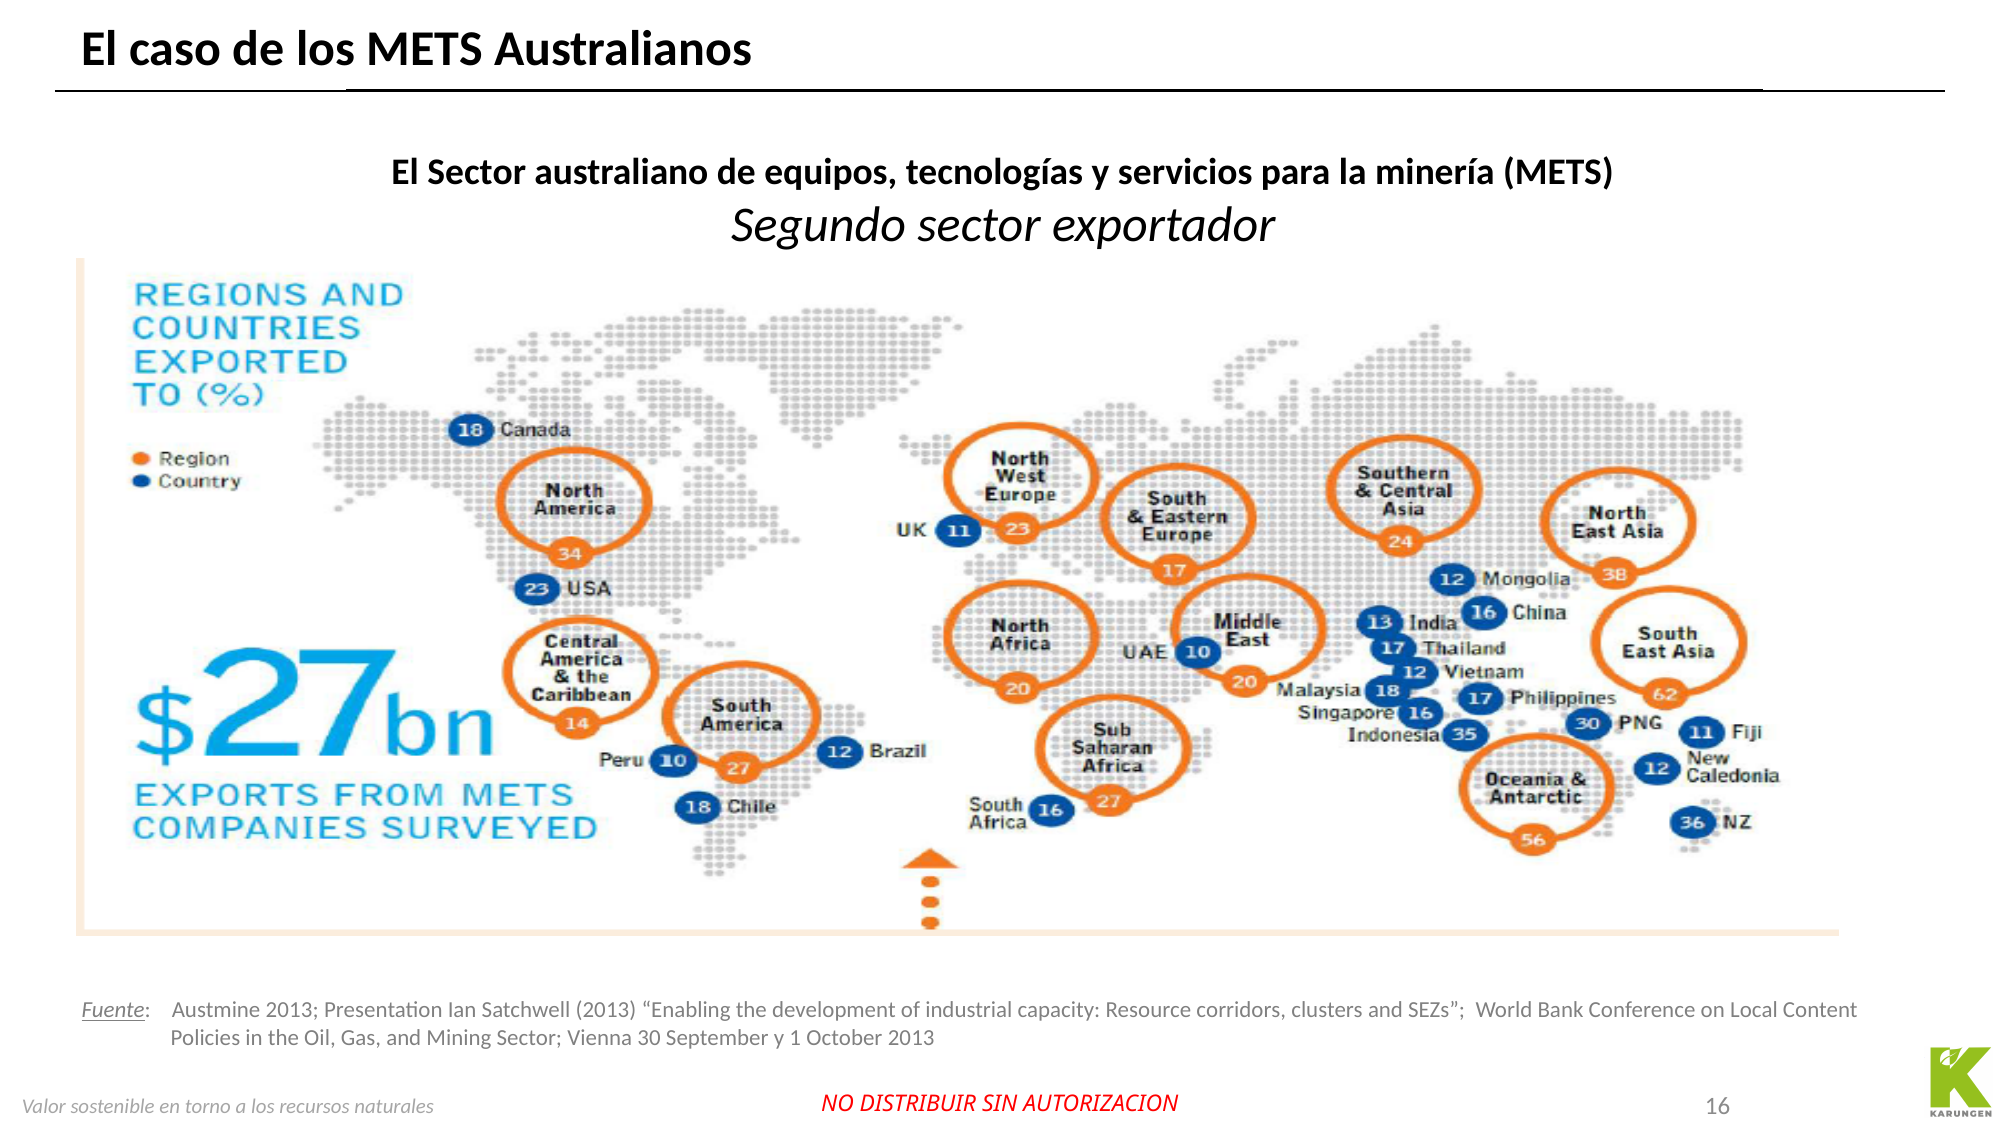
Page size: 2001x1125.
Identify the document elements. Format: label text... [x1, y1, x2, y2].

text_box 16 [1395, 1074, 1746, 1125]
text_box El caso de los METS Australianos [54, 1, 1944, 90]
picture [76, 258, 1839, 936]
text_box El Sector australiano de equipos, tecnologías y servicios para la minería (METS) Segundo sector exportador [58, 154, 1948, 244]
text_box Fuente: Austmine 2013; Presentation Ian Satchwell (2013) “Enabling the development of industrial capacity: Resource corridors, clusters and SEZs”; World Bank Conference on Local Content Policies in the Oil, Gas, and Mining Sector; Vienna 30 September y 1 October 2013 [66, 987, 1882, 1058]
text_box NO DISTRIBUIR SIN AUTORIZACION [762, 1080, 1238, 1125]
text_box Valor sostenible en torno a los recursos naturales [8, 1085, 448, 1125]
picture [1924, 1046, 1993, 1118]
